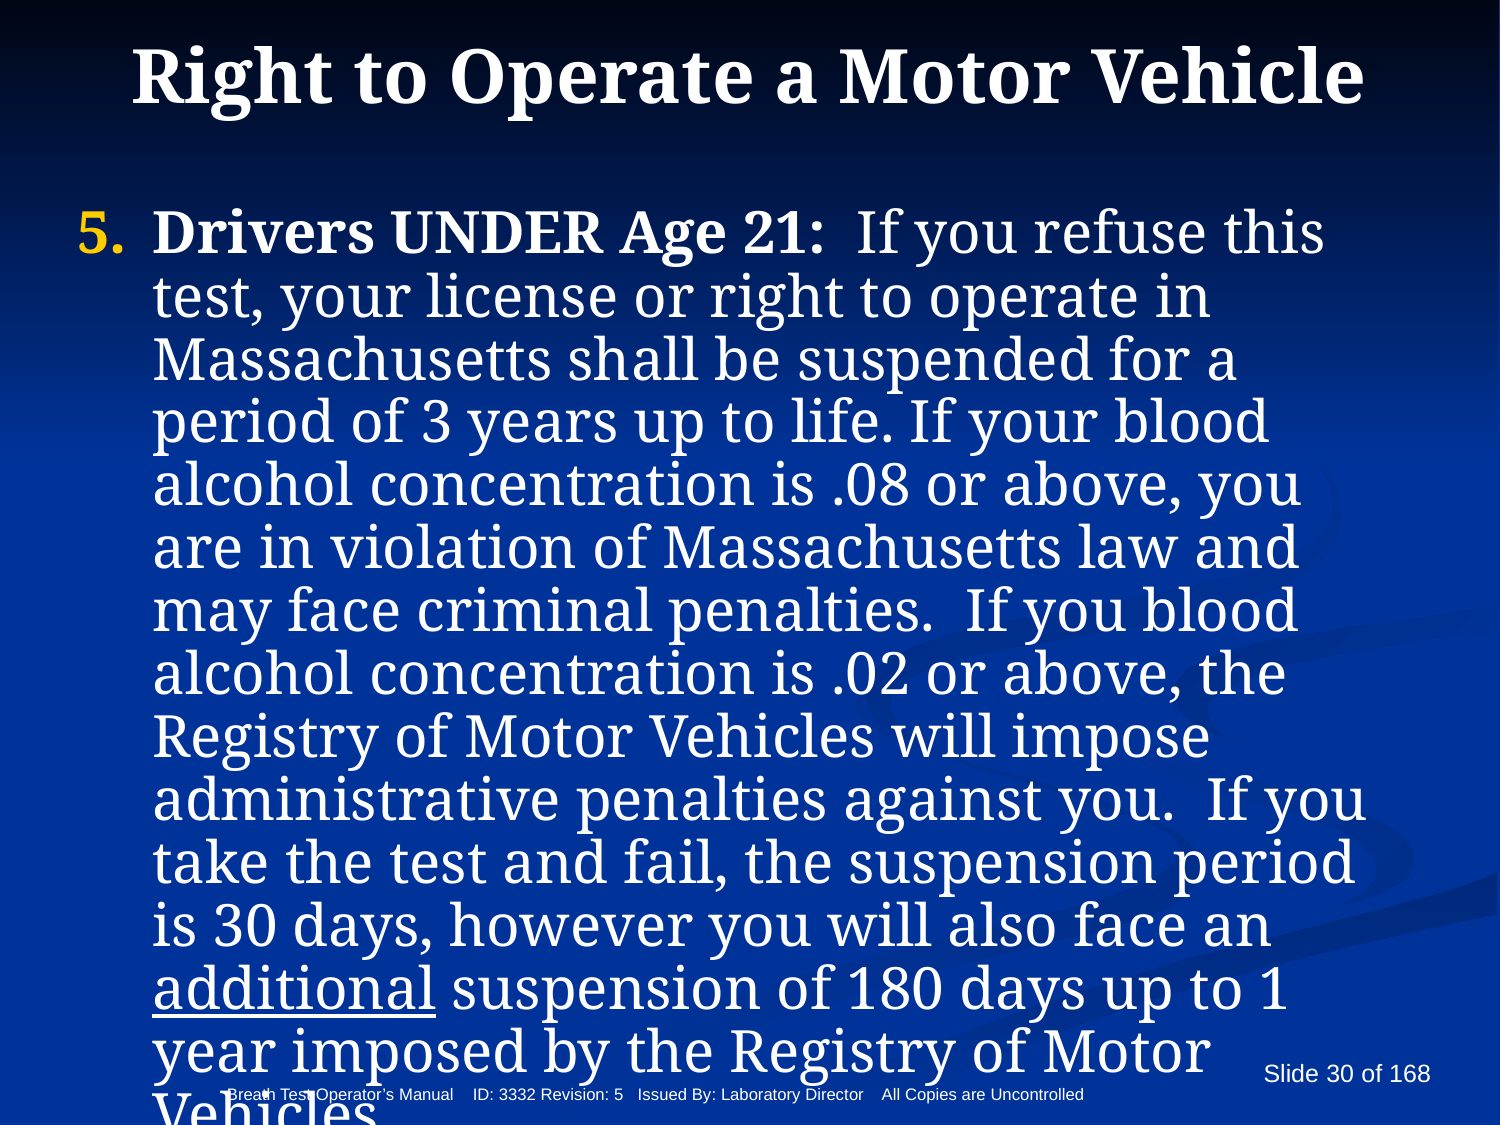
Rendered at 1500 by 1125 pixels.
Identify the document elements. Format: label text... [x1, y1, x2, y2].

footer Breath Test Operator’s Manual ID: 3332 Revision: 5 Issued By: Laboratory Director All Copies are Uncontrolled [74, 1032, 1238, 1112]
list Drivers UNDER Age 21: If you refuse this test, your license or right to operate in Massachusetts shall be suspended for a period of 3 years up to life. If your blood alcohol concentration is .08 or above, you are in violation of Massachusetts law and may face criminal penalties. If you blood alcohol concentration is .02 or above, the Registry of Motor Vehicles will impose administrative penalties against you. If you take the test and fail, the suspension period is 30 days, however you will also face an additional suspension of 180 days up to 1 year imposed by the Registry of Motor Vehicles. [62, 195, 1413, 994]
title Right to Operate a Motor Vehicle [74, 13, 1426, 133]
